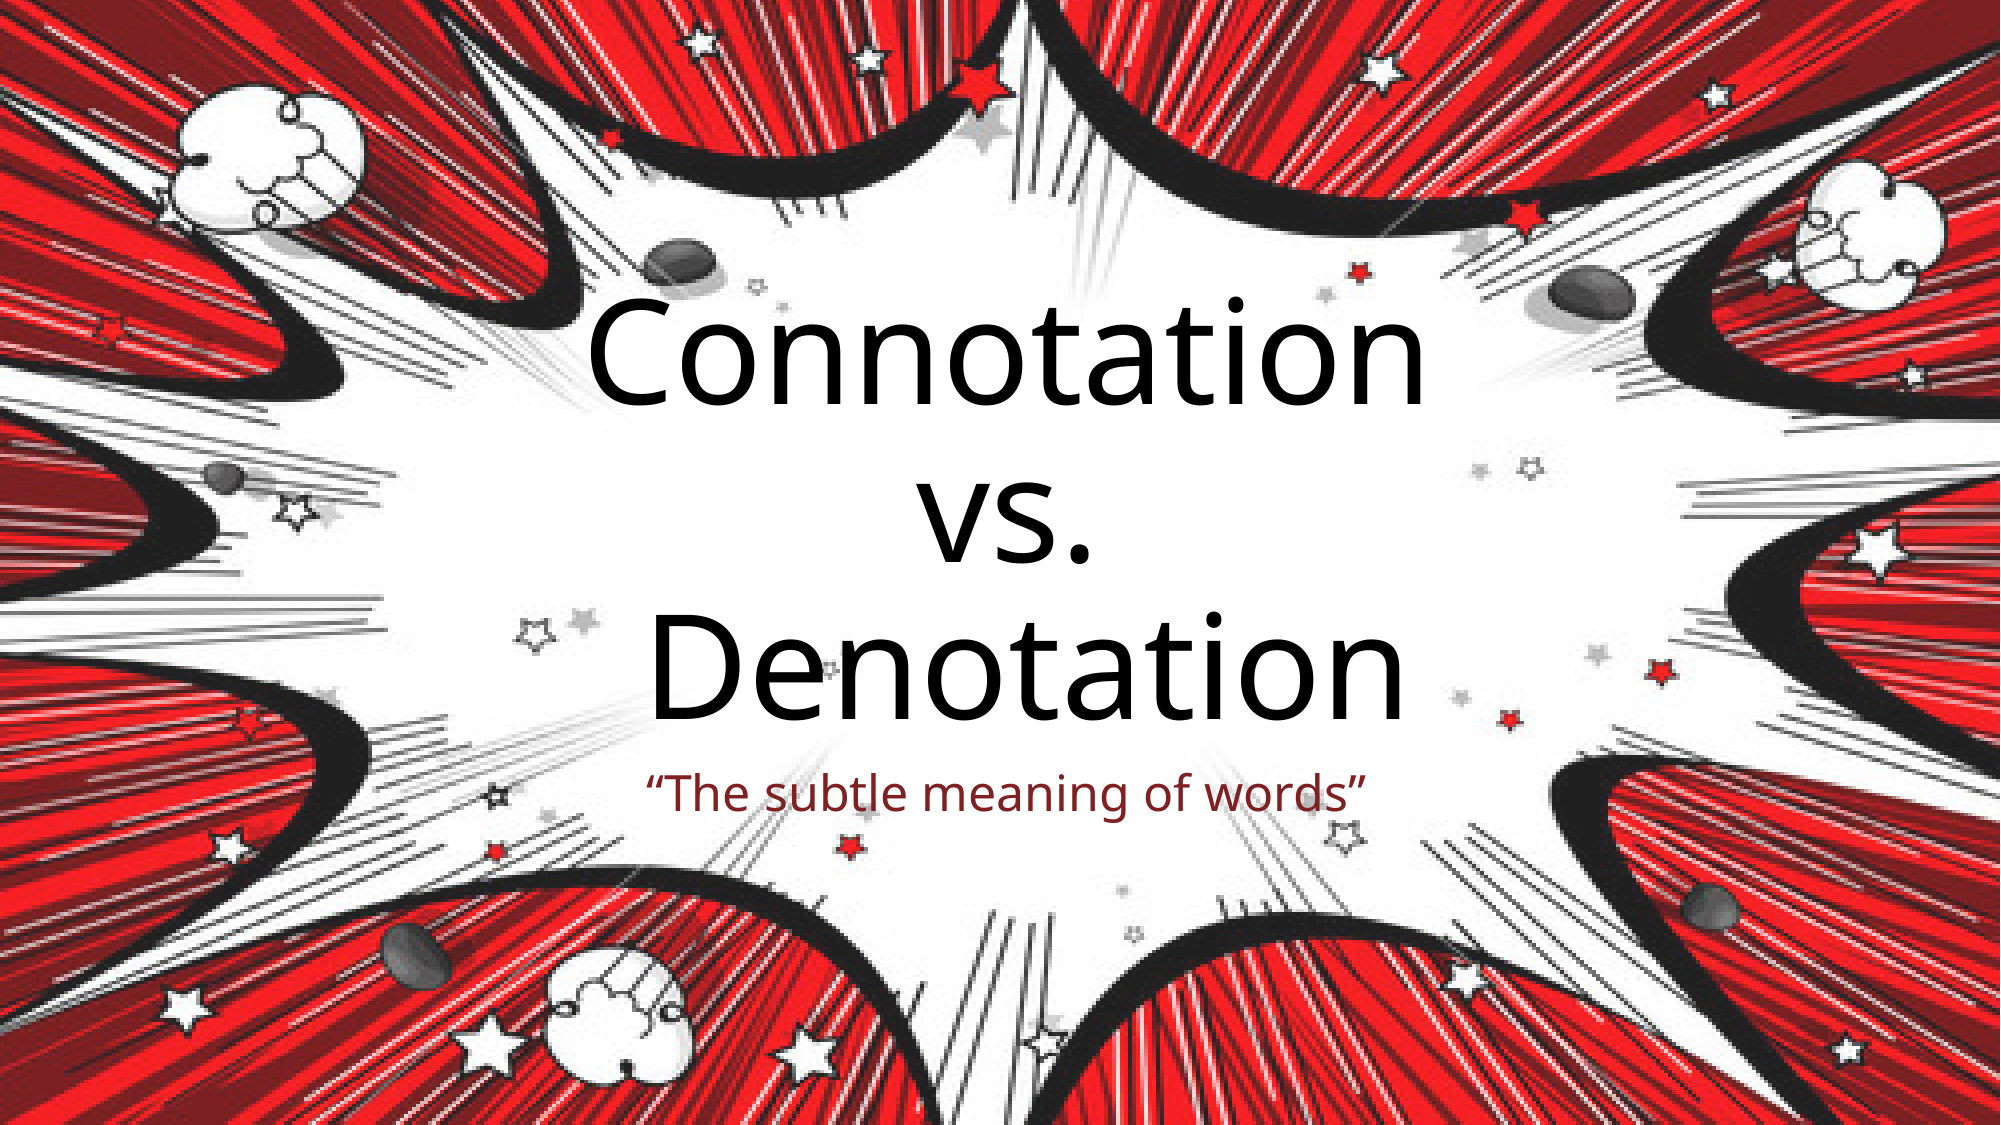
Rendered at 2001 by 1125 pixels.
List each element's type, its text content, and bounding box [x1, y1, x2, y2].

title Connotation vs. Denotation [79, 589, 1975, 934]
subtitle “The subtle meaning of words” [256, 761, 1757, 1033]
